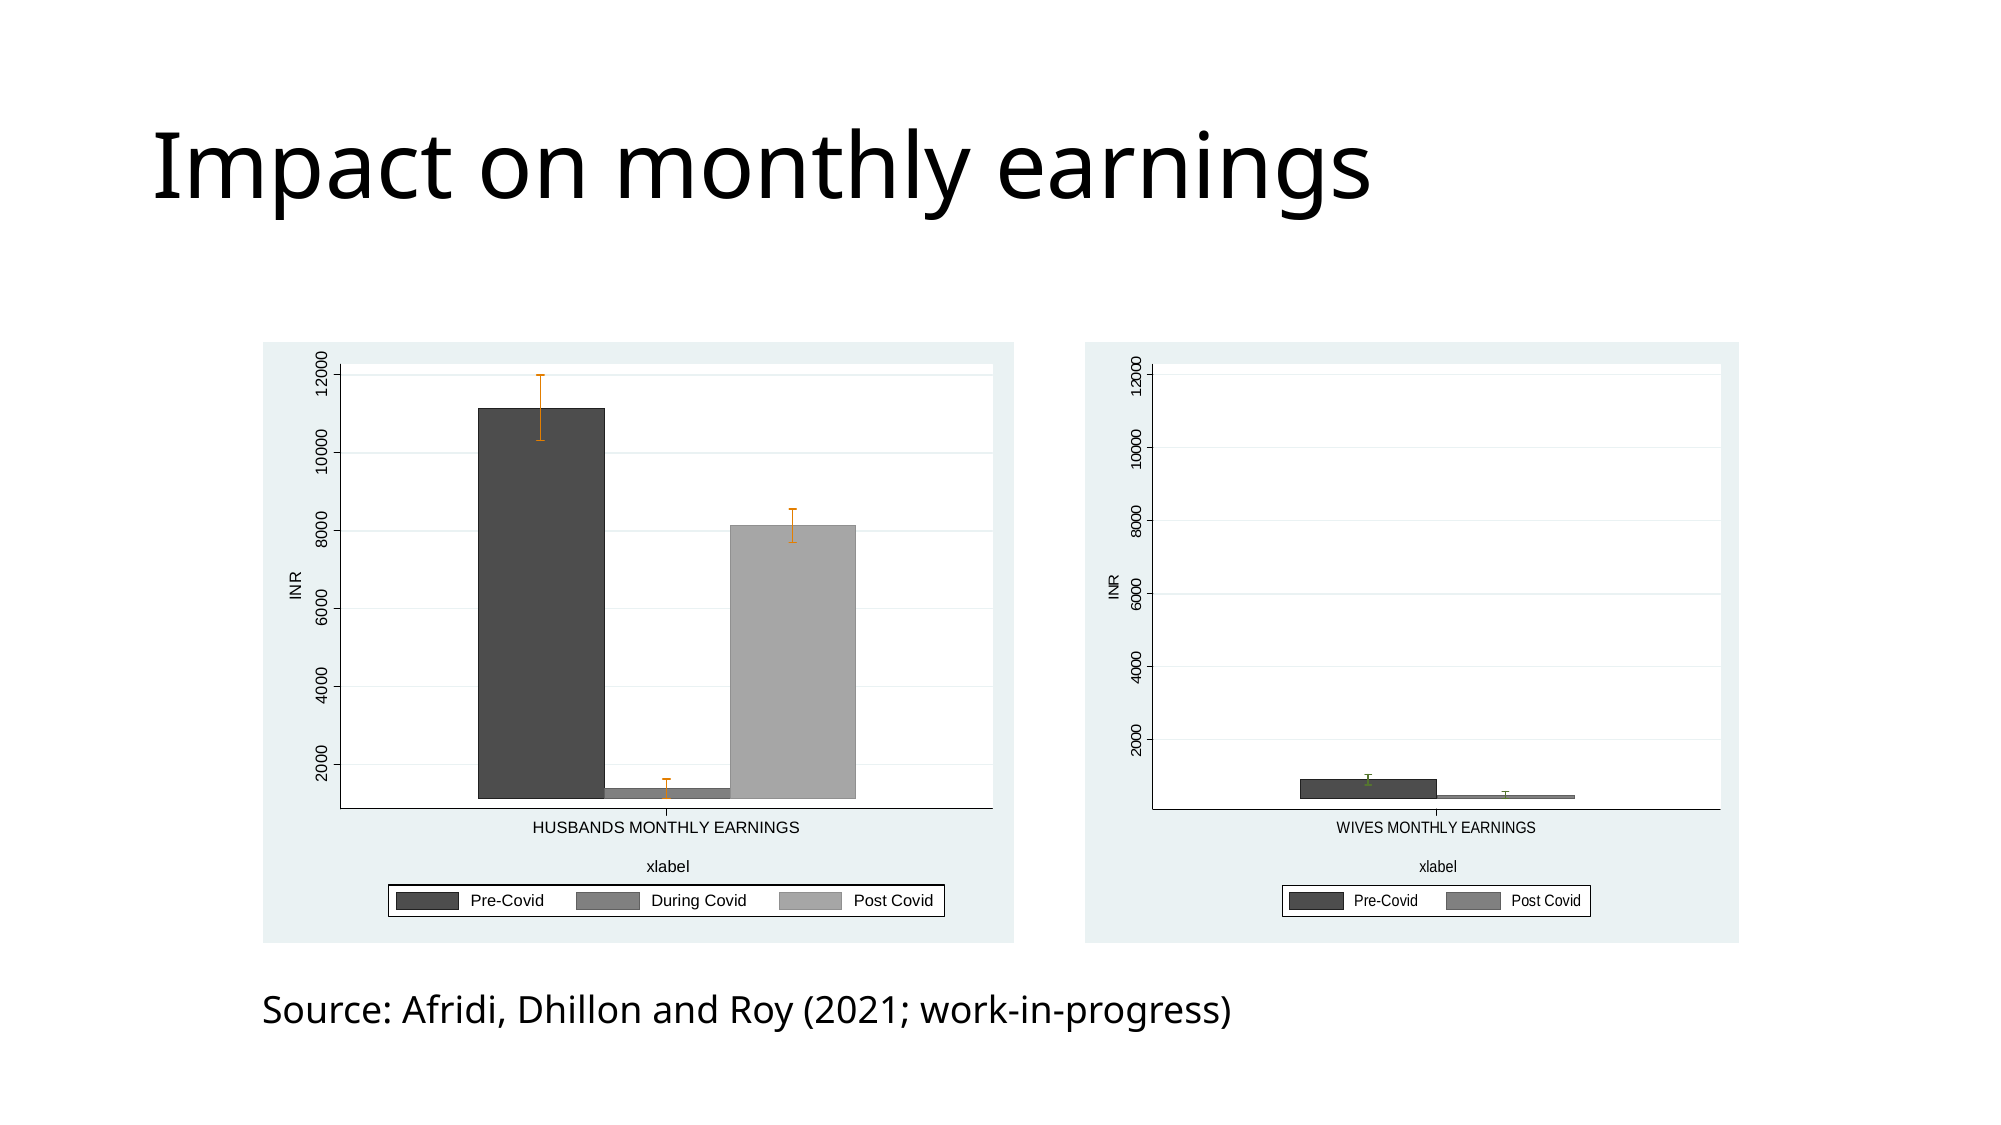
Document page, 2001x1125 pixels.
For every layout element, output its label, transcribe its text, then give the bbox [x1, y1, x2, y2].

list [256, 335, 1021, 951]
title Impact on monthly earnings [137, 59, 1863, 278]
picture [1079, 335, 1745, 951]
text_box Source: Afridi, Dhillon and Roy (2021; work-in-progress) [247, 978, 1248, 1039]
